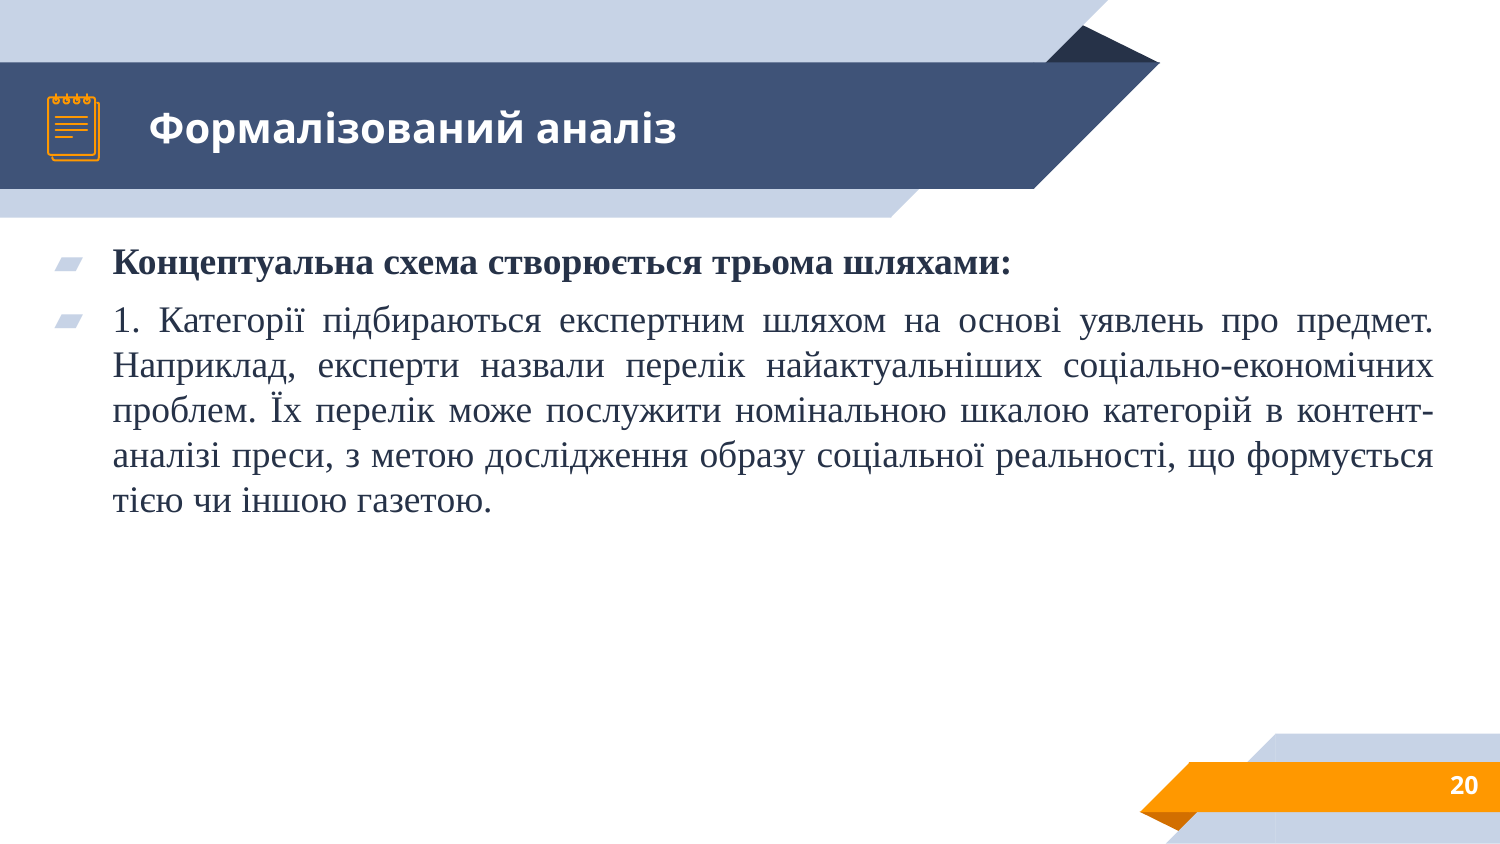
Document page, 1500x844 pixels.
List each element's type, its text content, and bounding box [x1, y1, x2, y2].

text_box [47, 93, 100, 161]
slide_number 20 [1249, 760, 1494, 813]
list Концептуальна схема створюється трьома шляхами: 1. Категорії підбираються експертним шляхом на основі уявлень про предмет. Наприклад, експерти назвали перелік найактуальніших соціально-економічних проблем. Їх перелік може послужити номінальною шкалою категорій в контент-аналізі преси, з метою дослідження образу соціальної реальності, що формується тією чи іншою газетою. [22, 222, 1451, 782]
title Формалізований аналіз [133, 64, 1005, 190]
